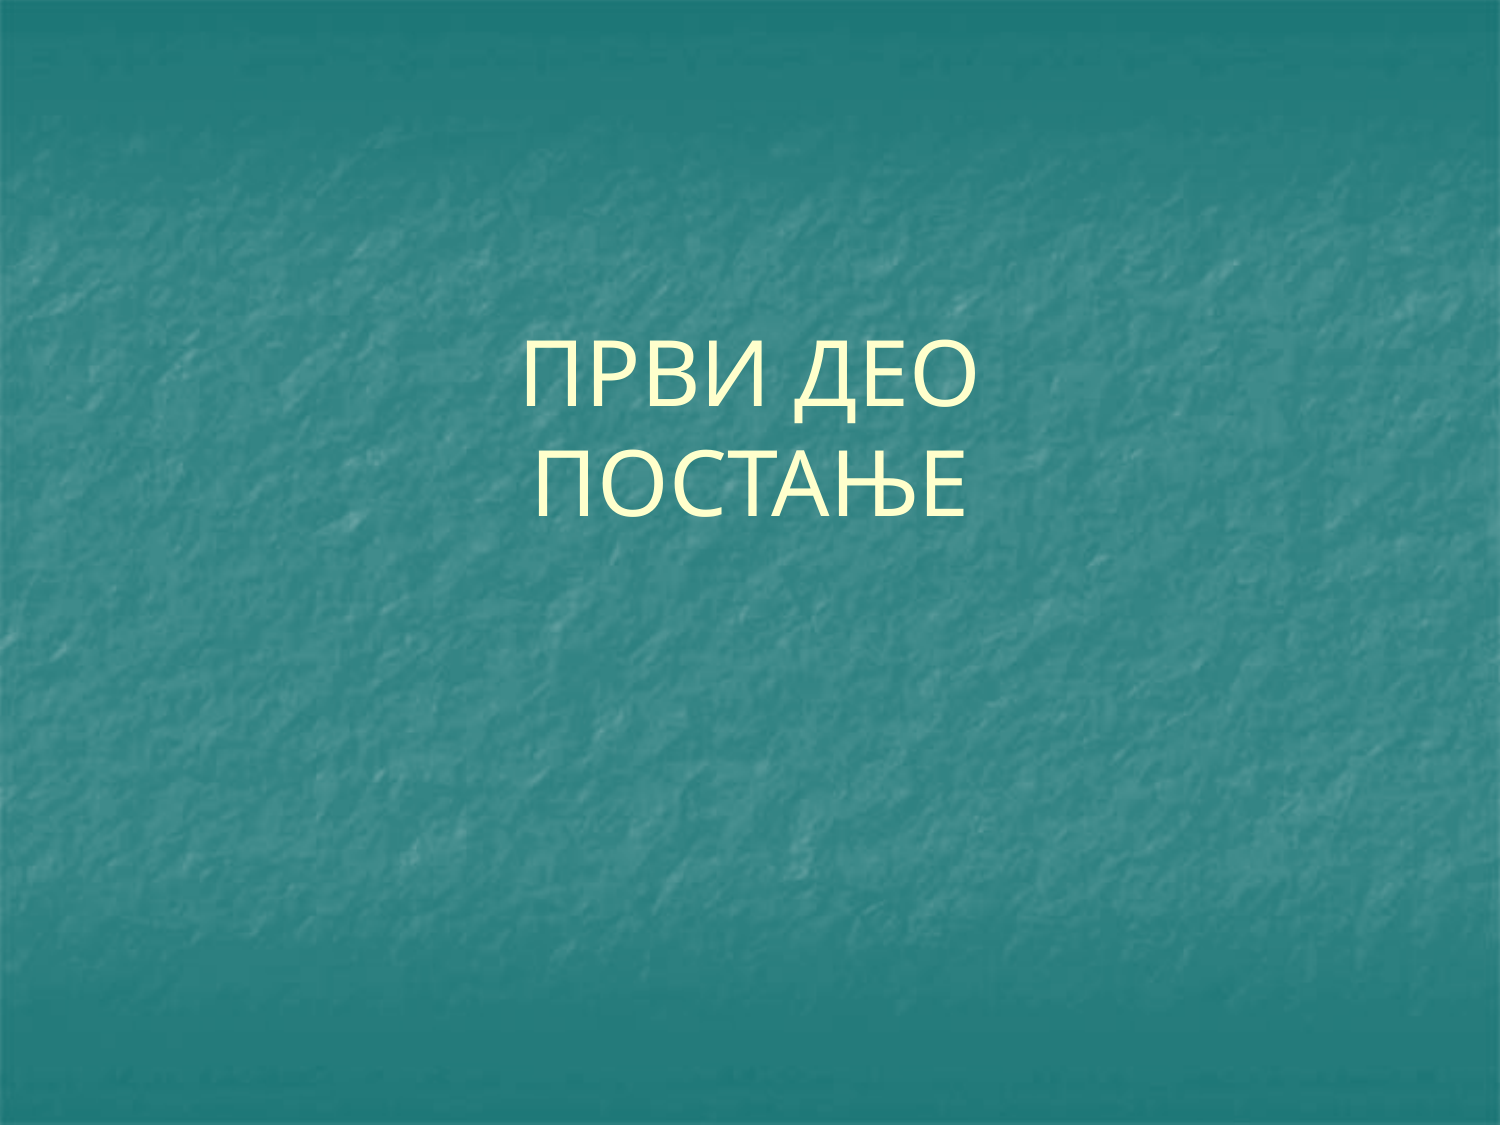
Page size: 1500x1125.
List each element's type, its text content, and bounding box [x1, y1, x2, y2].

title ПРВИ ДЕО ПОСТАЊЕ [112, 274, 1388, 576]
